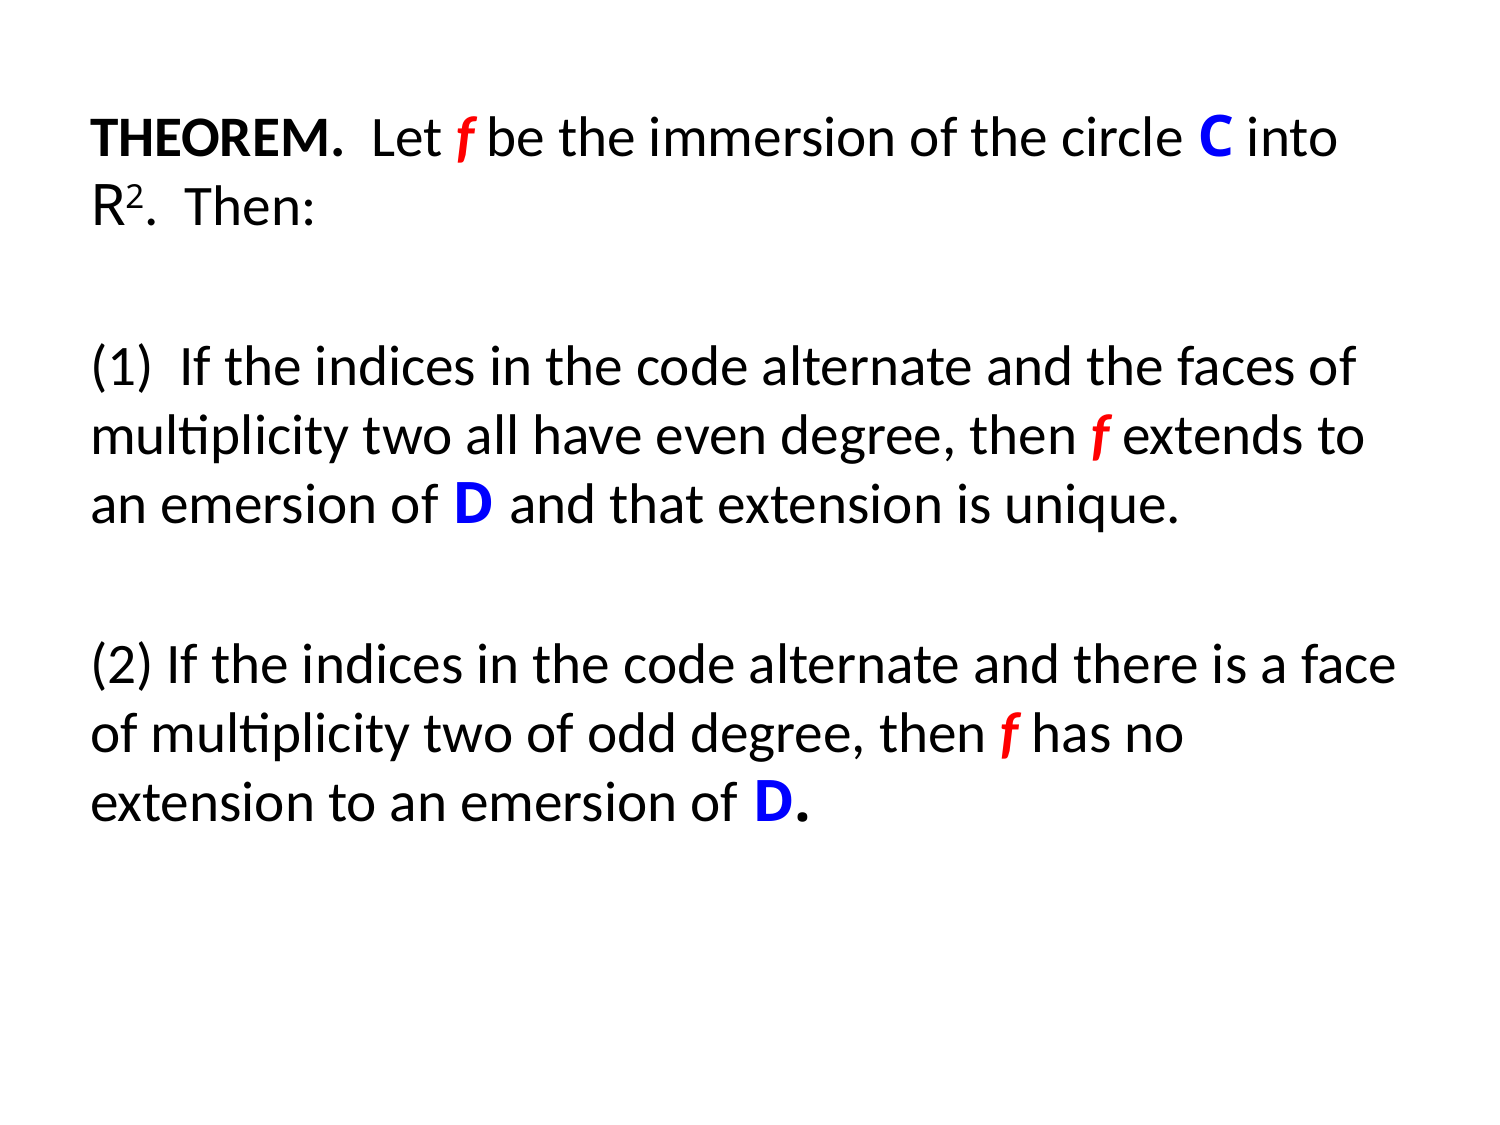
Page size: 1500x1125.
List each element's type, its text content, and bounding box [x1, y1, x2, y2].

list THEOREM. Let f be the immersion of the circle C into R2. Then: (1) If the indices in the code alternate and the faces of multiplicity two all have even degree, then f extends to an emersion of D and that extension is unique. (2) If the indices in the code alternate and there is a face of multiplicity two of odd degree, then f has no extension to an emersion of D. [75, 91, 1425, 1005]
